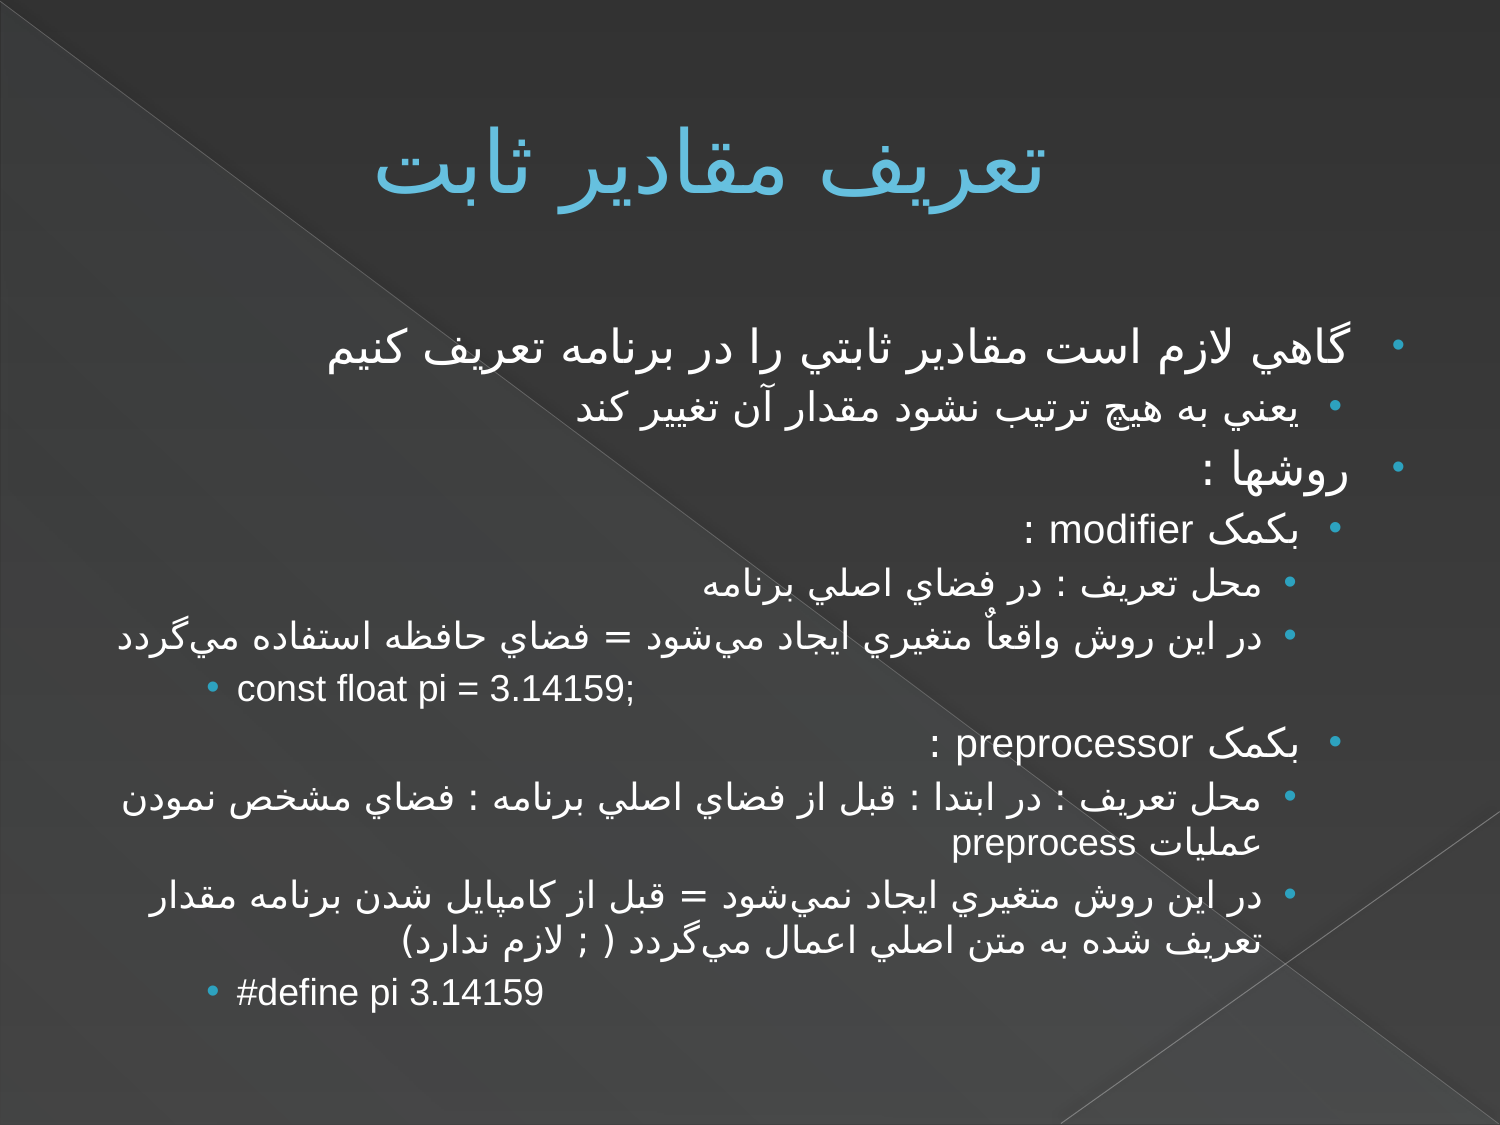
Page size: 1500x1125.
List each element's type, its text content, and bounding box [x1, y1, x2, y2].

list گاهي لازم است مقادير ثابتي را در برنامه تعريف کنيم يعني به هيچ ترتيب نشود مقدار آن تغيير کند روشها : بکمک modifier : محل تعريف : در فضاي اصلي برنامه در اين روش واقعاٌ متغيري ايجاد مي‌شود = فضاي حافظه استفاده مي‌گردد const float pi = 3.14159; بکمک preprocessor : محل تعريف : در ابتدا : قبل از فضاي اصلي برنامه : فضاي مشخص نمودن عمليات preprocess در اين روش متغيري ايجاد نمي‌شود = قبل از کامپايل شدن برنامه مقدار تعريف شده به متن اصلي اعمال مي‌گردد ( ; لازم ندارد) #define pi 3.14159 [75, 308, 1425, 1059]
title تعريف مقادير ثابت [75, 43, 1425, 274]
